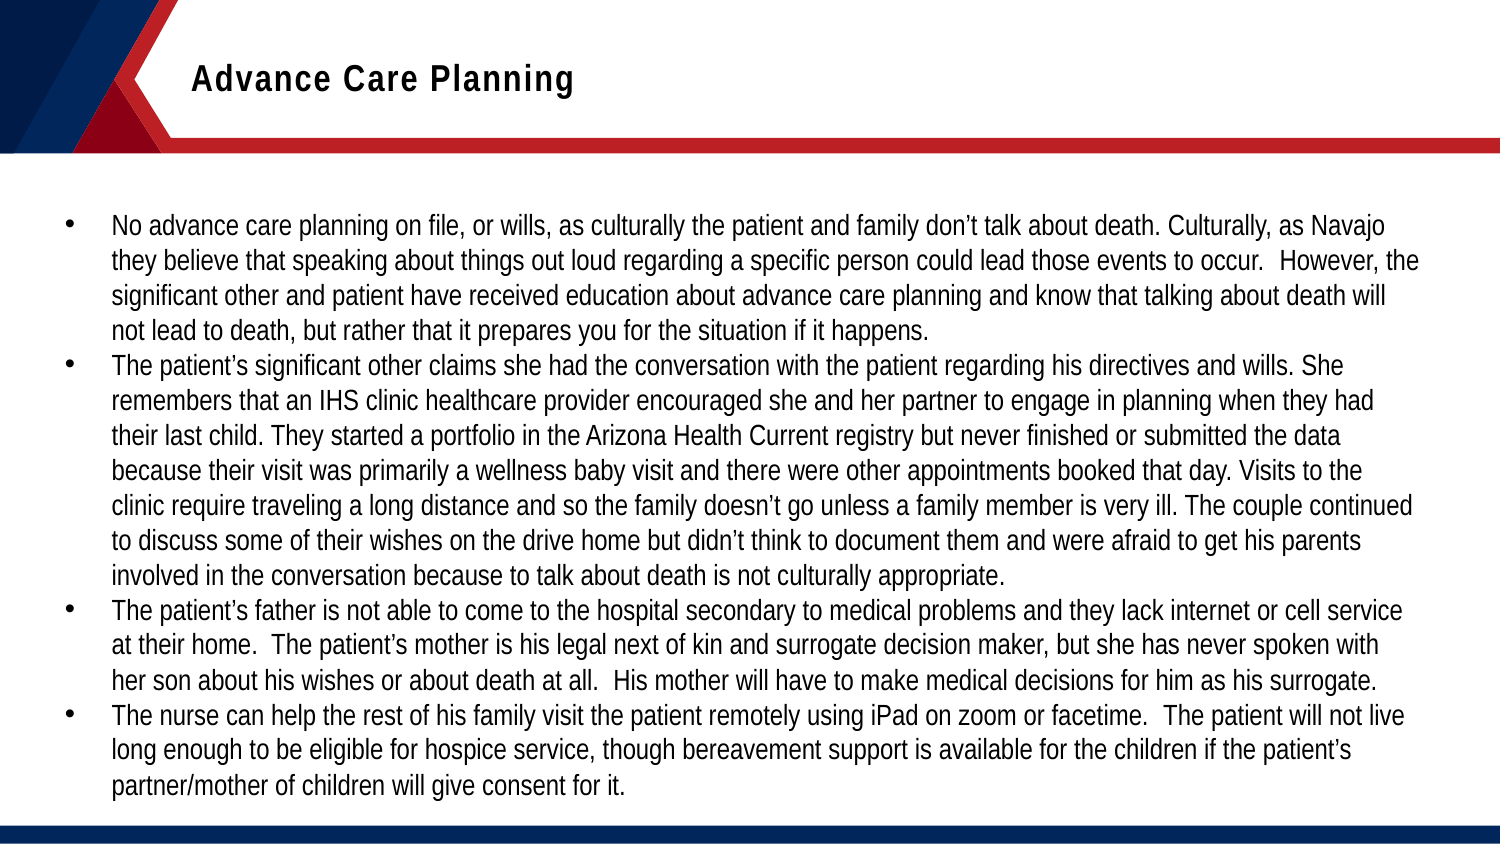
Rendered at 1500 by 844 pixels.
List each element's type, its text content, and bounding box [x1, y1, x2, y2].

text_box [0, 0, 1500, 154]
text_box [0, 825, 1500, 844]
text_box No advance care planning on file, or wills, as culturally the patient and family don’t talk about death. Culturally, as Navajo they believe that speaking about things out loud regarding a specific person could lead those events to occur. However, the significant other and patient have received education about advance care planning and know that talking about death will not lead to death, but rather that it prepares you for the situation if it happens. The patient’s significant other claims she had the conversation with the patient regarding his directives and wills. She remembers that an IHS clinic healthcare provider encouraged she and her partner to engage in planning when they had their last child. They started a portfolio in the Arizona Health Current registry but never finished or submitted the data because their visit was primarily a wellness baby visit and there were other appointments booked that day. Visits to the clinic require traveling a long distance and so the family doesn’t go unless a family member is very ill. The couple continued to discuss some of their wishes on the drive home but didn’t think to document them and were afraid to get his parents involved in the conversation because to talk about death is not culturally appropriate. The patient’s father is not able to come to the hospital secondary to medical problems and they lack internet or cell service at their home. The patient’s mother is his legal next of kin and surrogate decision maker, but she has never spoken with her son about his wishes or about death at all. His mother will have to make medical decisions for him as his surrogate. The nurse can help the rest of his family visit the patient remotely using iPad on zoom or facetime. The patient will not live long enough to be eligible for hospice service, though bereavement support is available for the children if the patient’s partner/mother of children will give consent for it. [49, 199, 1436, 809]
